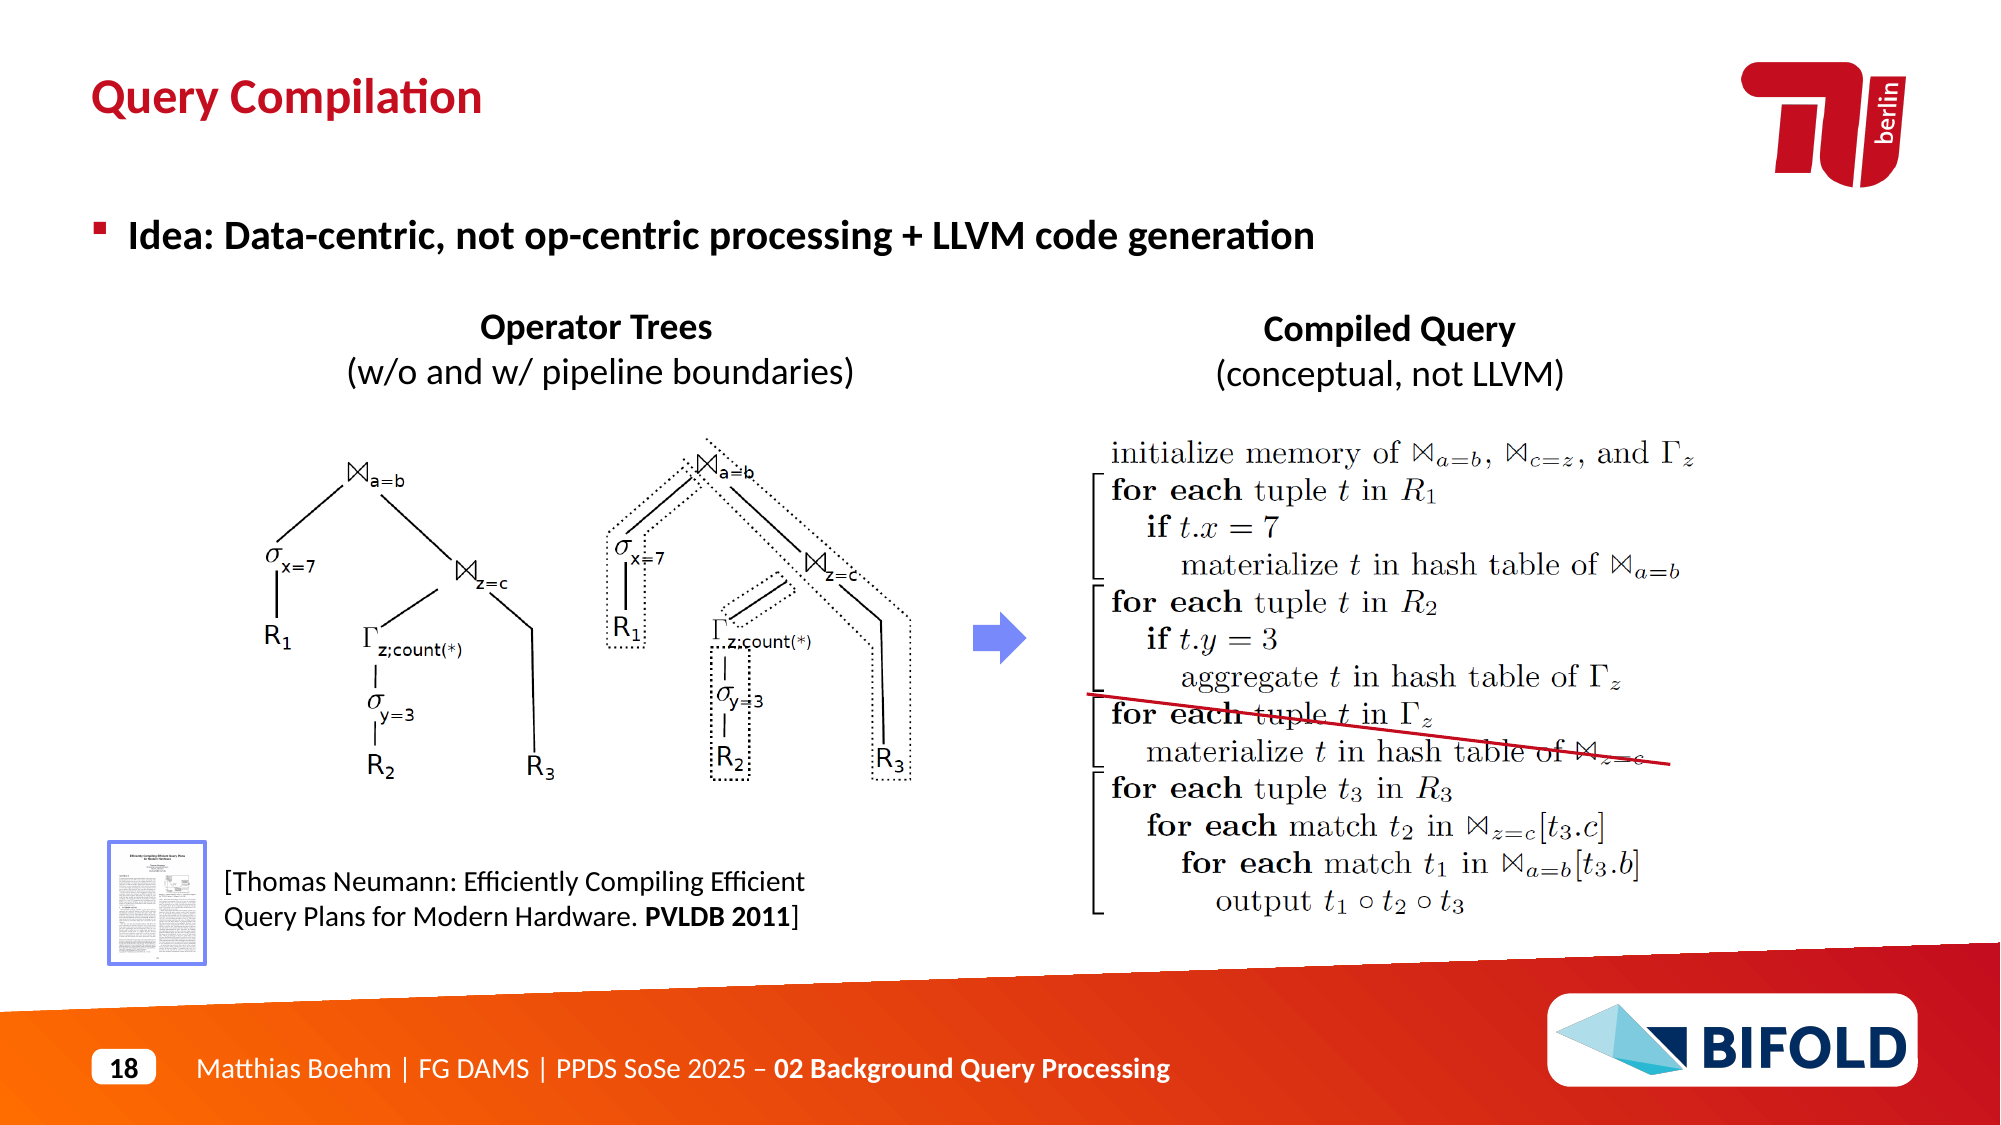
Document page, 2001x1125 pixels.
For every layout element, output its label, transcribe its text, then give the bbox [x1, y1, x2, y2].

picture [236, 434, 928, 790]
picture [1086, 435, 1704, 921]
text_box [972, 610, 1028, 666]
picture [1741, 62, 1906, 188]
picture [111, 843, 204, 963]
text_box Compiled Query (conceptual, not LLVM) [1110, 296, 1671, 401]
list Idea: Data-centric, not op-centric processing + LLVM code generation [90, 208, 1908, 948]
text_box Operator Trees (w/o and w/ pipeline boundaries) [320, 295, 881, 400]
text_box [Thomas Neumann: Efficiently Compiling Efficient Query Plans for Modern Hardware. PVLDB 2011] [223, 855, 853, 940]
picture [1556, 1004, 1906, 1075]
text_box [1086, 693, 1671, 765]
list Query Compilation [91, 65, 1455, 183]
